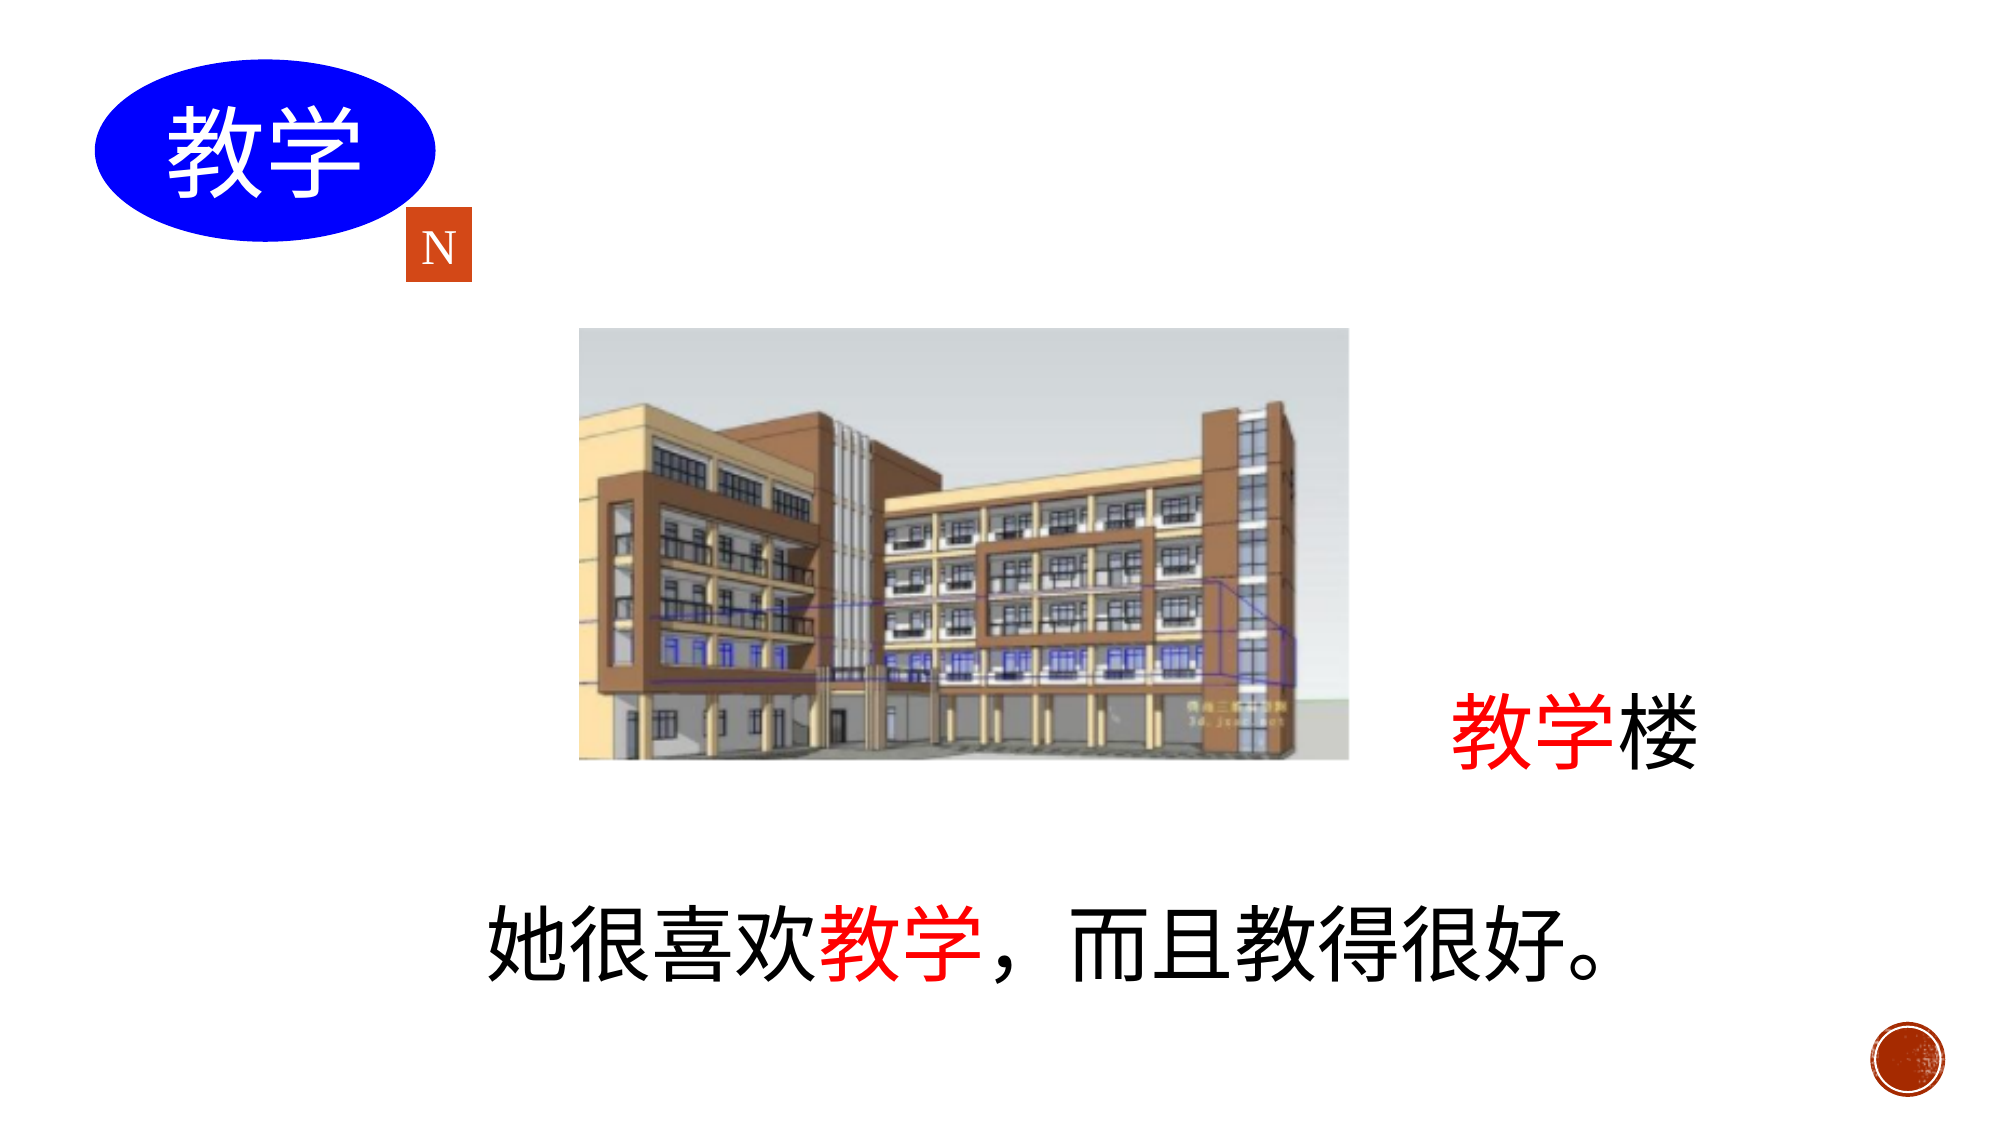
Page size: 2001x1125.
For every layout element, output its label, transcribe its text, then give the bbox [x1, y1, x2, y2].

picture [579, 328, 1356, 767]
text_box 教学 [93, 58, 437, 243]
text_box N [406, 207, 472, 282]
text_box 她很喜欢教学，而且教得很好。 [470, 834, 1666, 1000]
text_box 教学楼 [1435, 622, 1716, 788]
